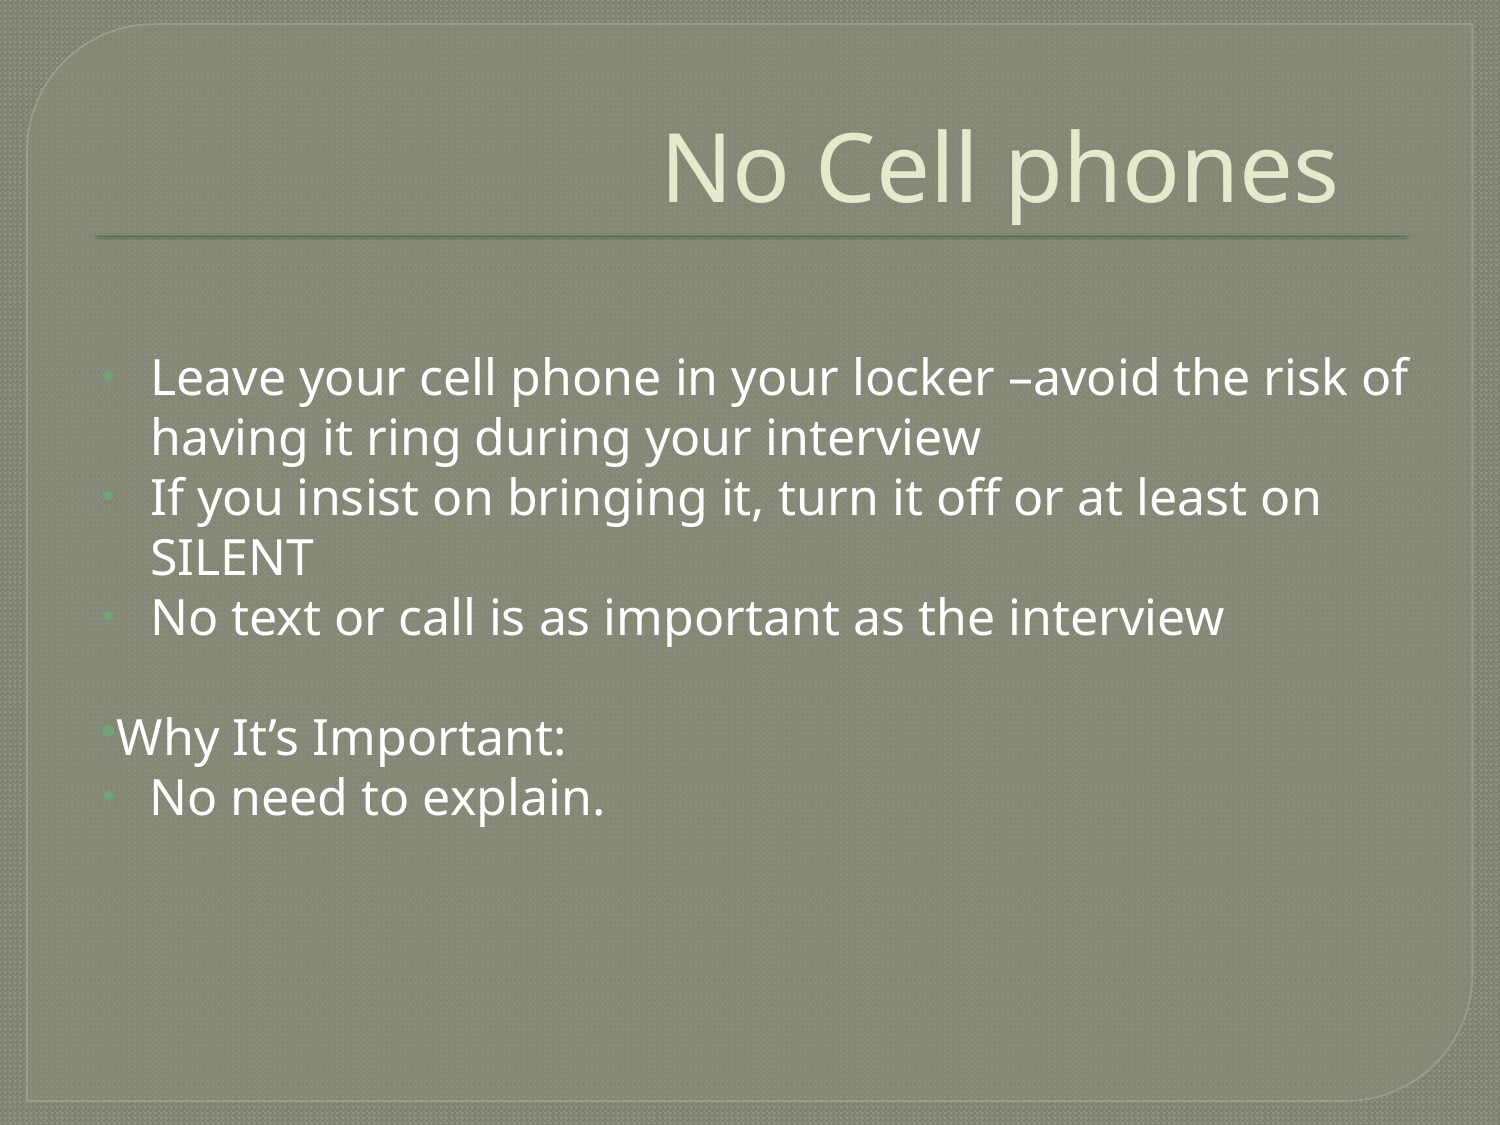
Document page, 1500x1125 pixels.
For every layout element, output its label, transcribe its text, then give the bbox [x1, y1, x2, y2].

title No Cell phones [75, 41, 1425, 230]
list Leave your cell phone in your locker –avoid the risk of having it ring during your interview If you insist on bringing it, turn it off or at least on SILENT No text or call is as important as the interview Why It’s Important: No need to explain. [87, 337, 1438, 1080]
